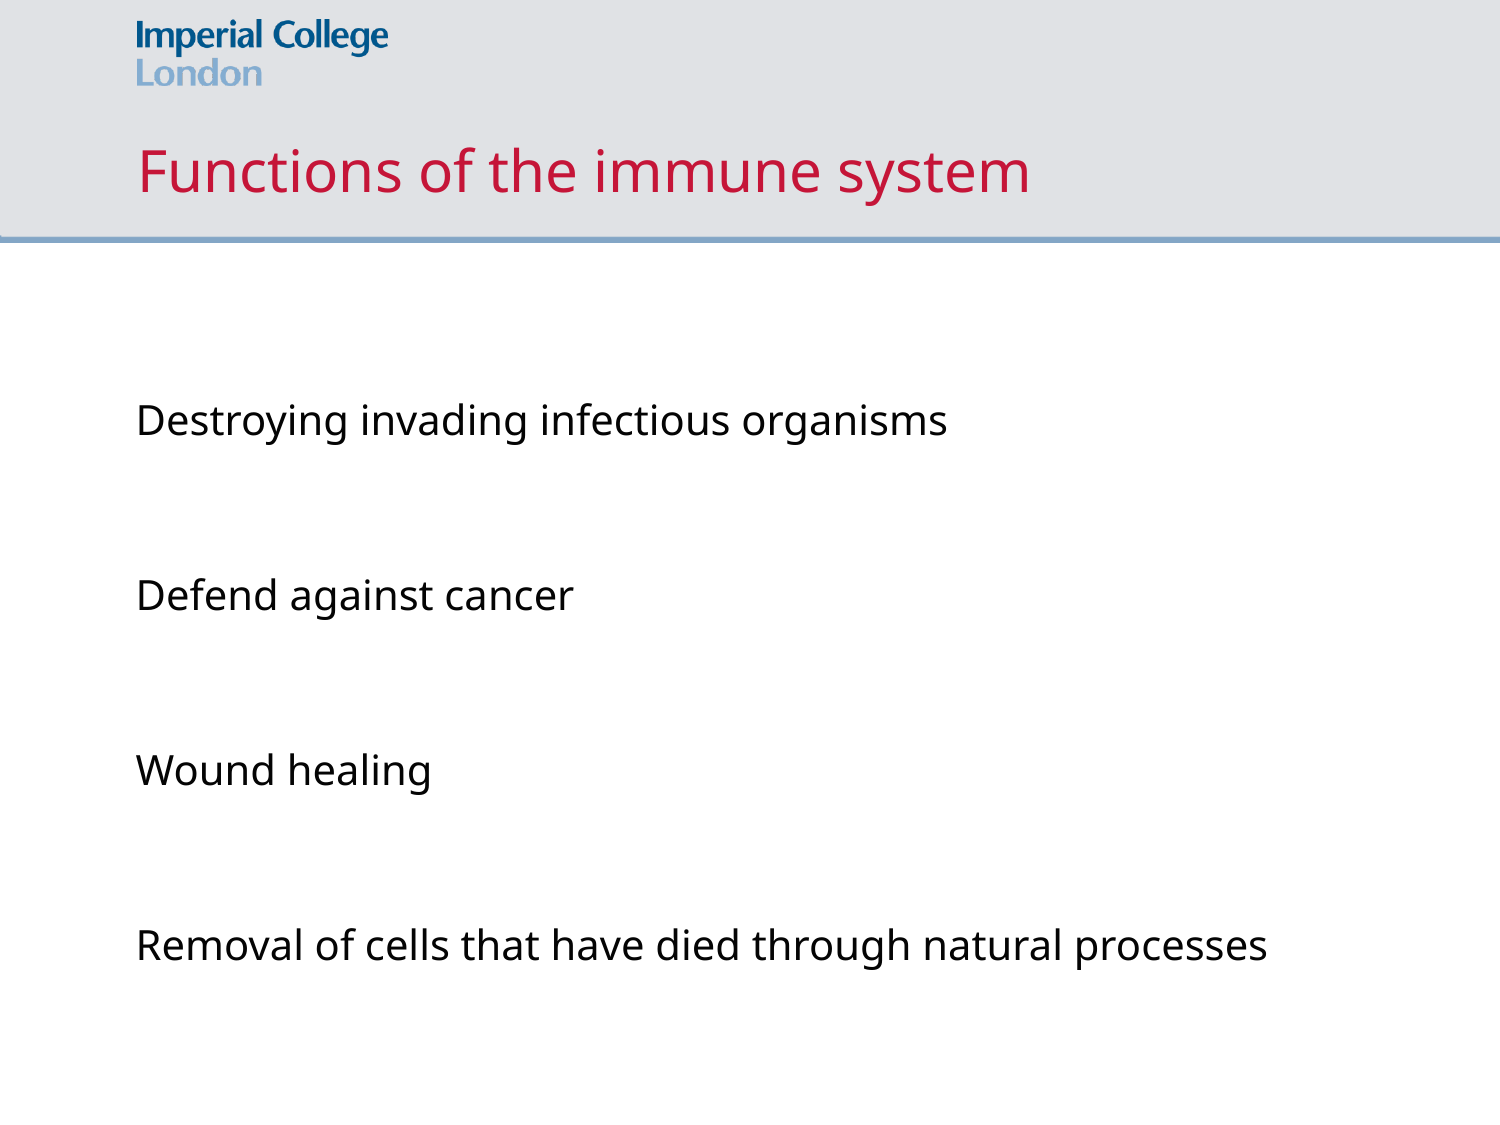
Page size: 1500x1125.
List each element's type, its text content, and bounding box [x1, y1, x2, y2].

list Destroying invading infectious organisms Defend against cancer Wound healing Removal of cells that have died through natural processes [135, 393, 1374, 977]
title Functions of the immune system [137, 99, 1376, 205]
picture [0, 0, 1500, 243]
